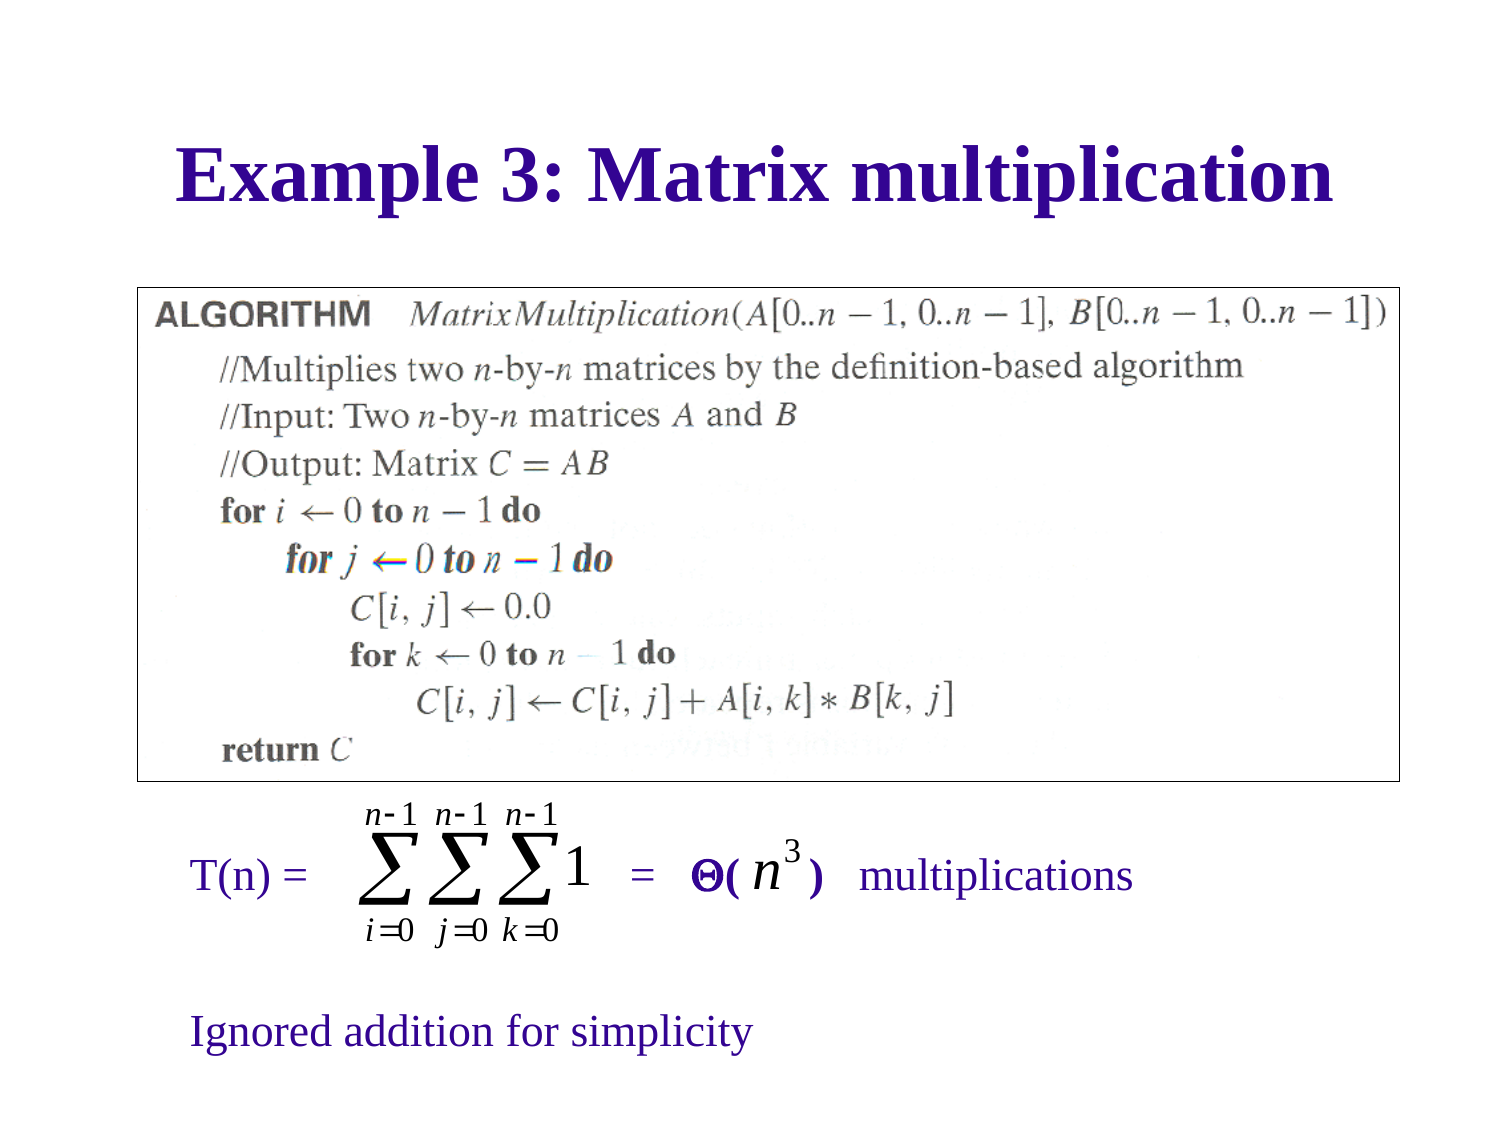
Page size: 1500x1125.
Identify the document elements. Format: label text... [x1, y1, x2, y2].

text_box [349, 787, 601, 960]
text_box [174, 824, 1500, 1125]
picture [137, 287, 1401, 782]
title Example 3: Matrix multiplication [125, 75, 1388, 263]
